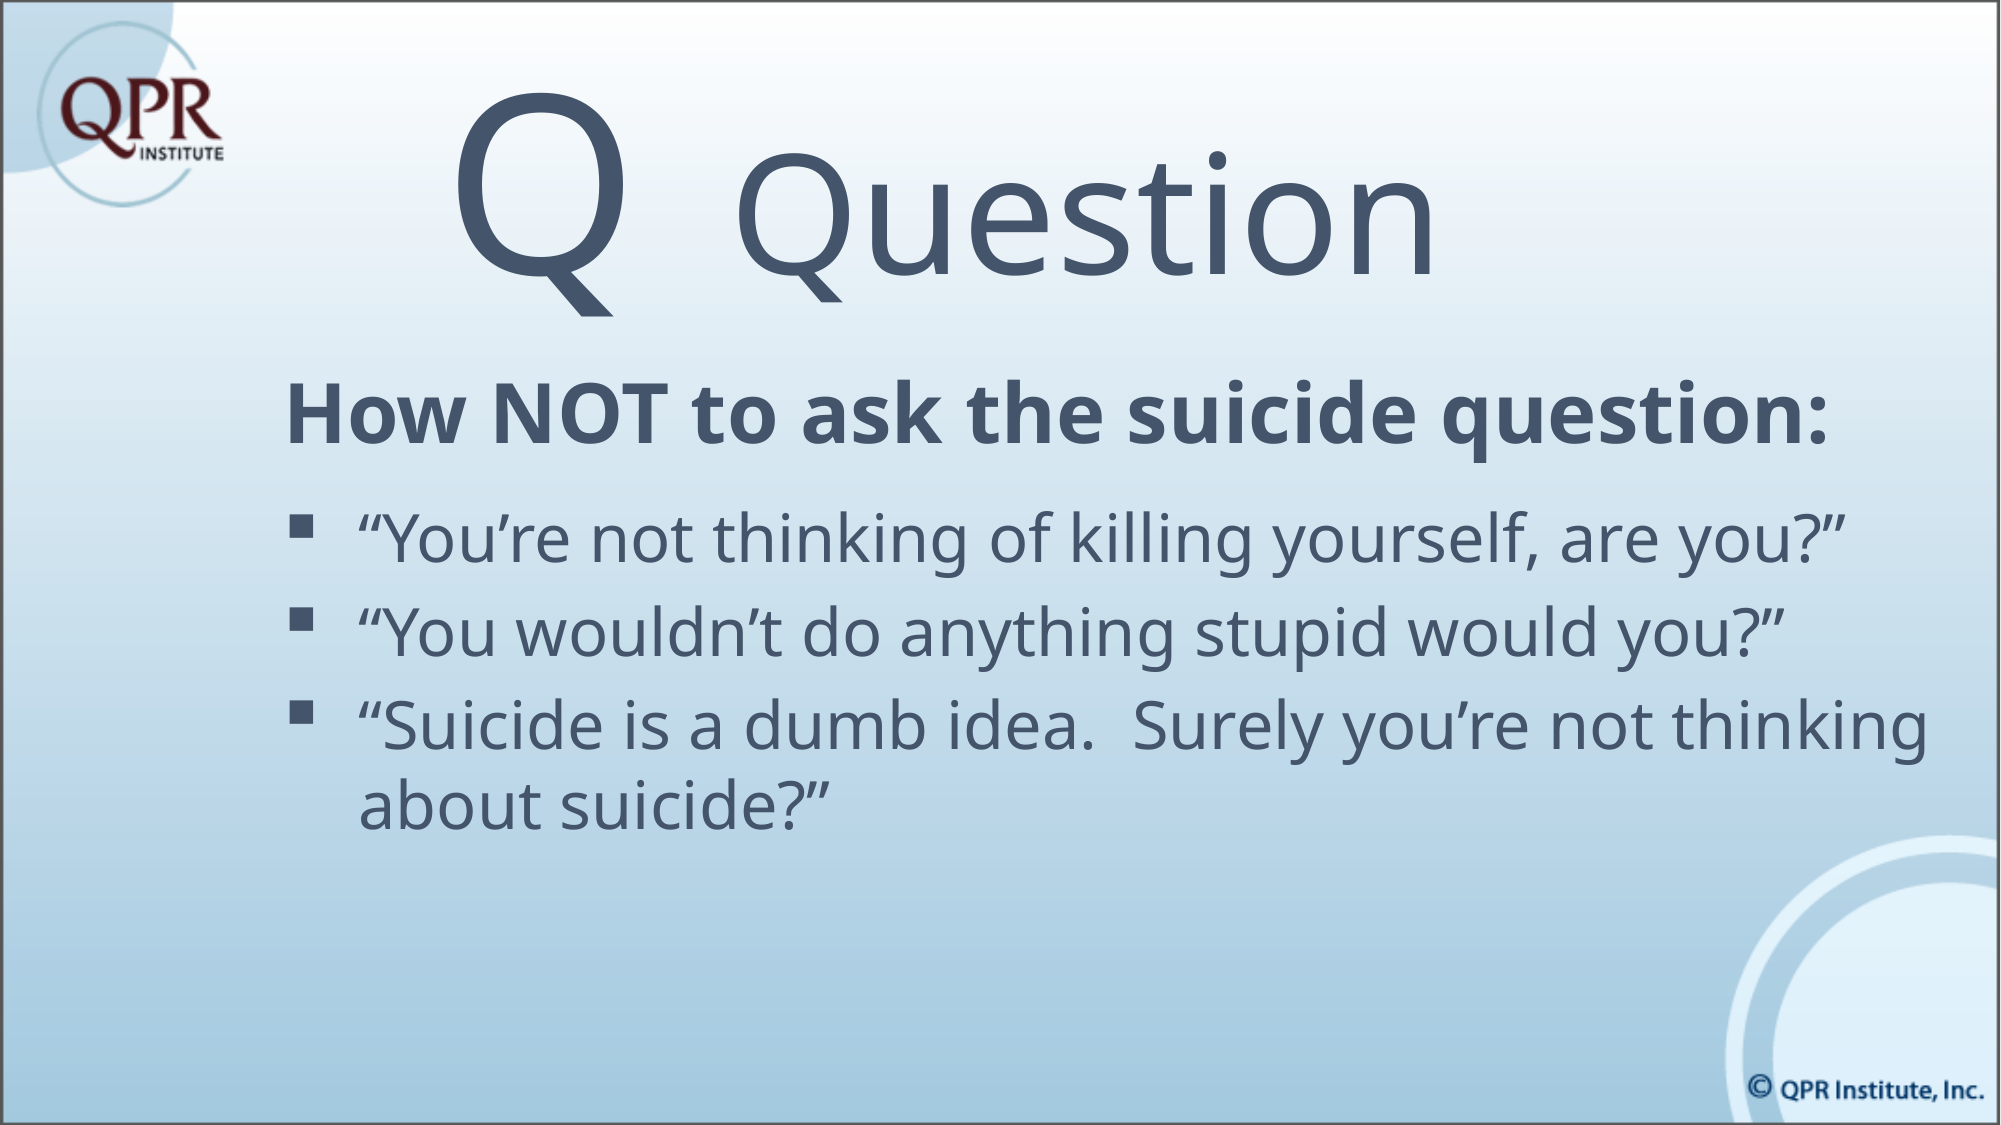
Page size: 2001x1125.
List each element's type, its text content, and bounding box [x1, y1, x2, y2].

text_box Q Question [428, 17, 1663, 332]
picture [0, 0, 2001, 1125]
text_box How NOT to ask the suicide question: “You’re not thinking of killing yourself, are you?” “You wouldn’t do anything stupid would you?” “Suicide is a dumb idea. Surely you’re not thinking about suicide?” [268, 352, 2000, 851]
